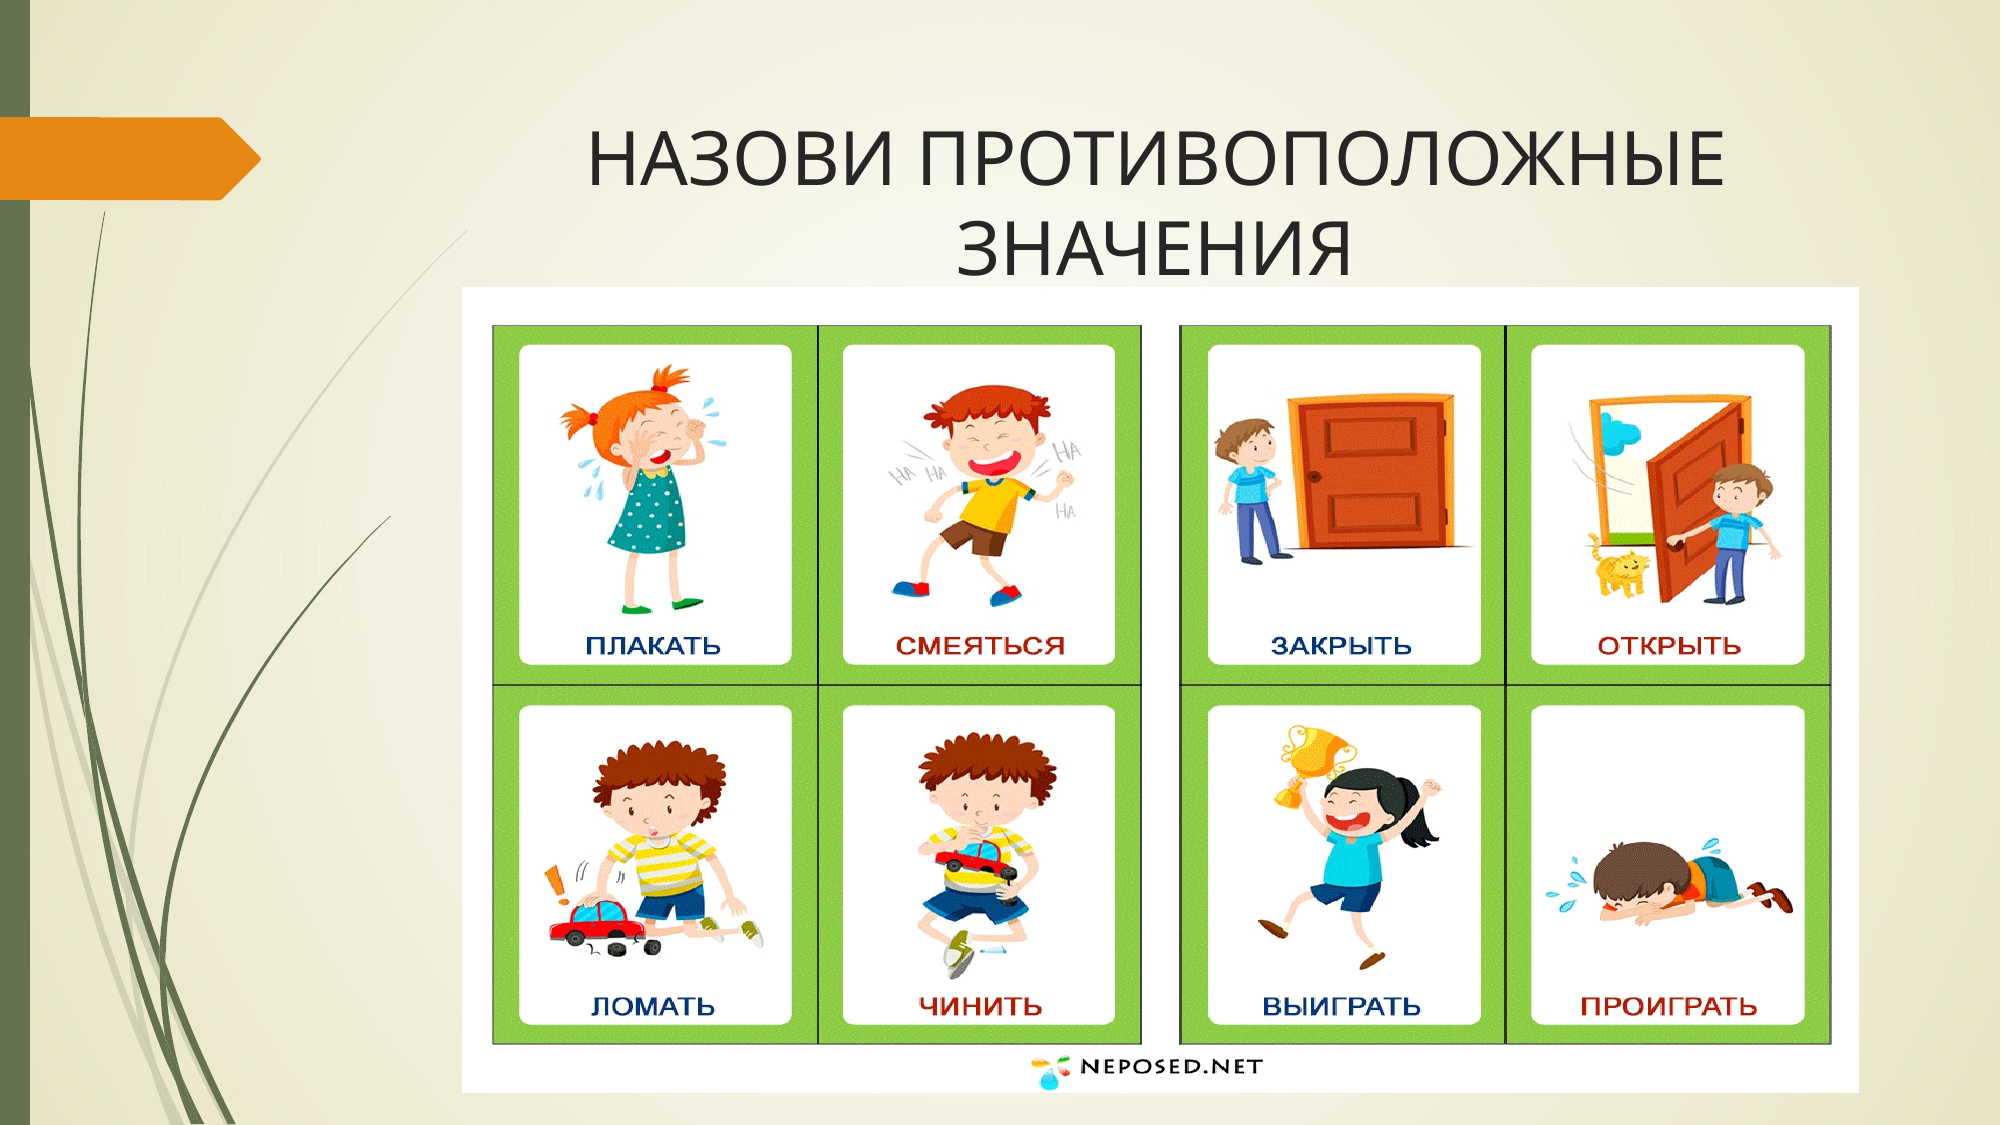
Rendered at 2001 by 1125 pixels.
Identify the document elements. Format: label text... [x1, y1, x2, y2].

picture [461, 287, 1859, 1094]
title НАЗОВИ ПРОТИВОПОЛОЖНЫЕ ЗНАЧЕНИЯ [424, 101, 1888, 313]
